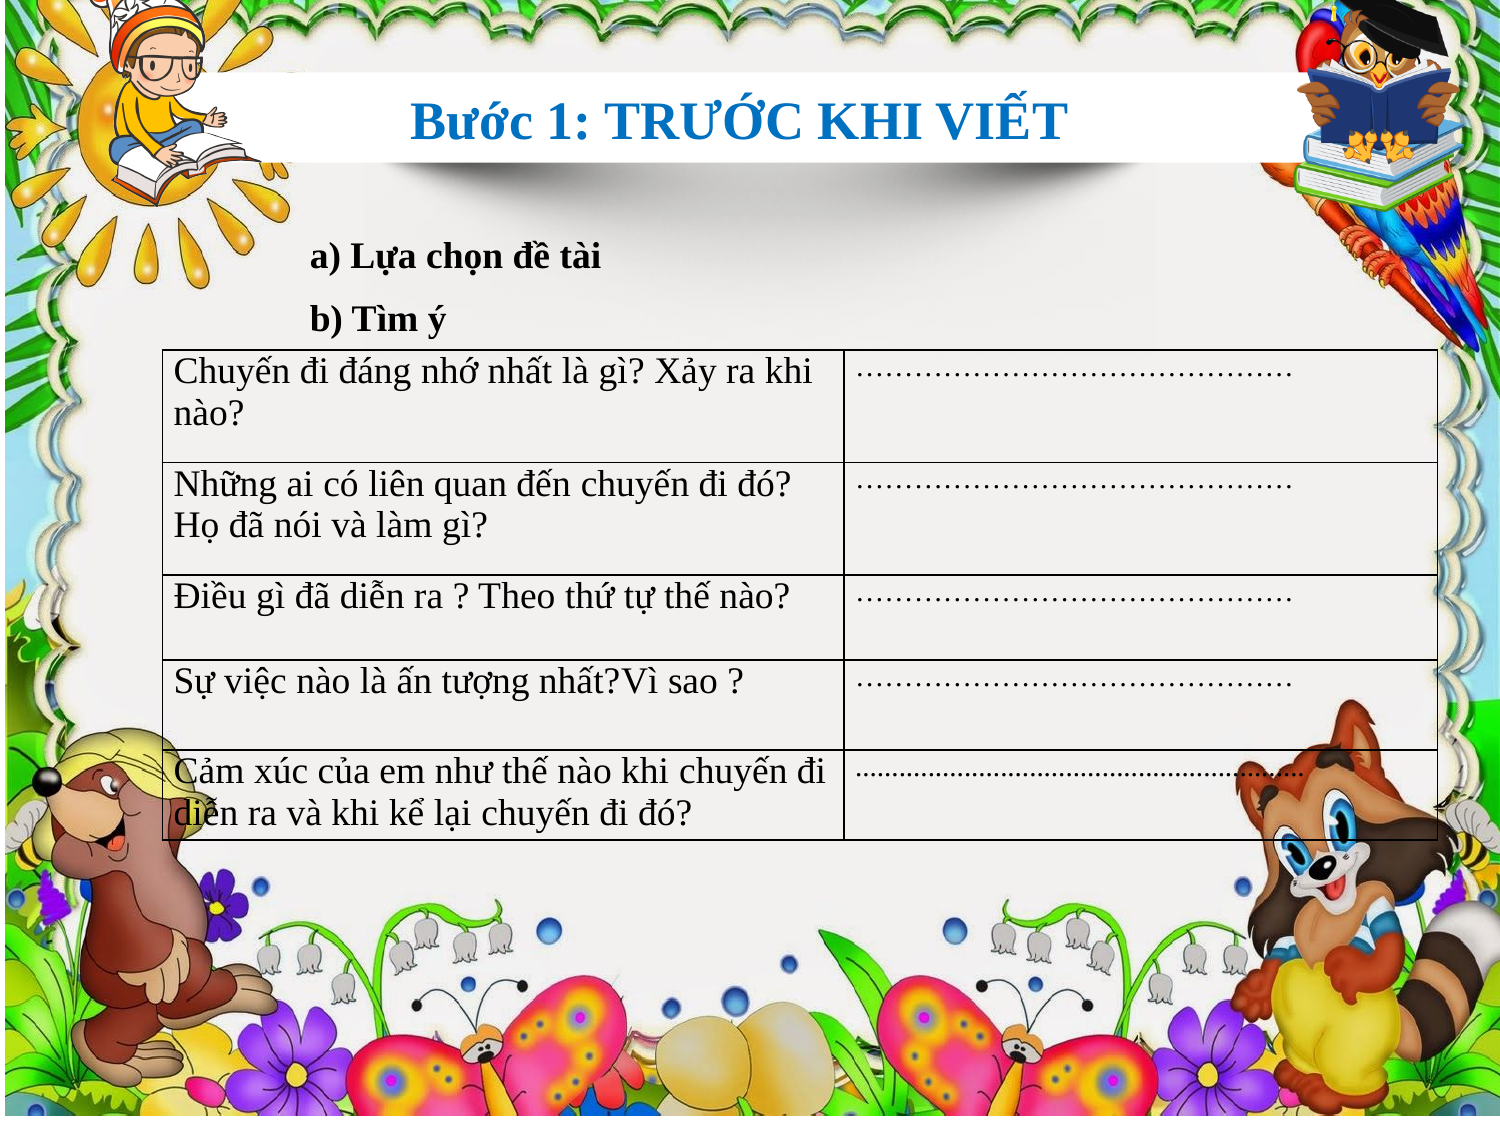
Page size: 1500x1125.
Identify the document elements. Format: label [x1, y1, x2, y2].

text_box [153, 72, 1347, 333]
picture [5, 0, 1500, 1116]
